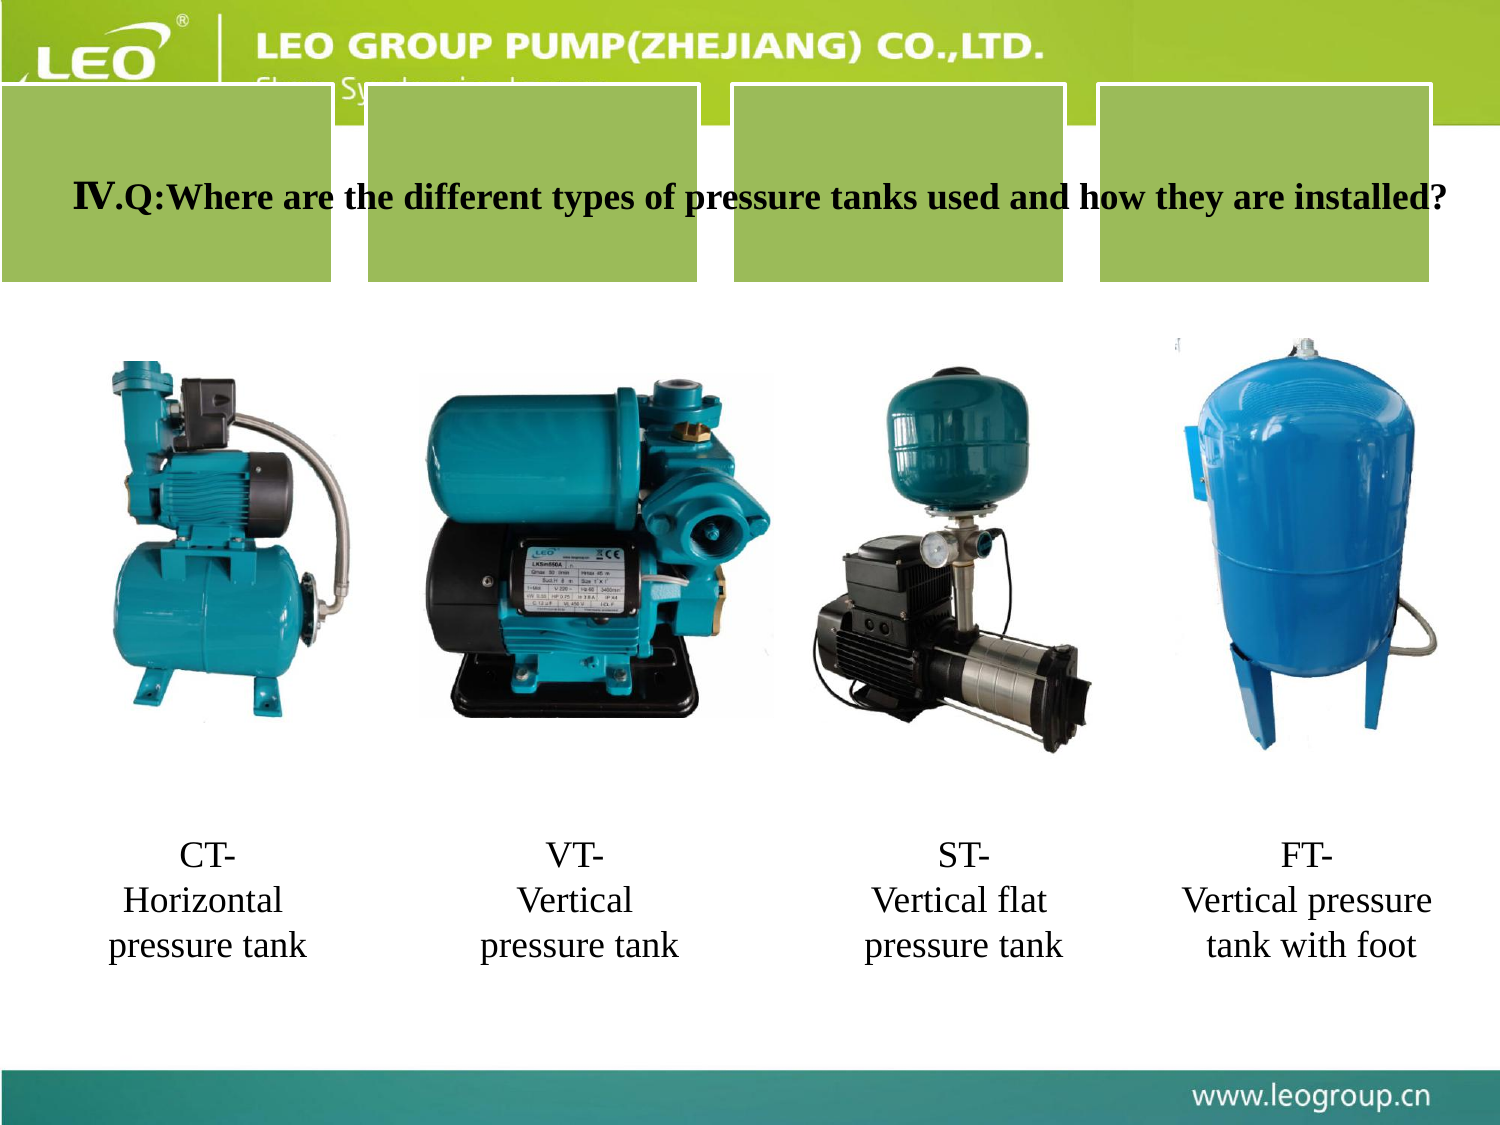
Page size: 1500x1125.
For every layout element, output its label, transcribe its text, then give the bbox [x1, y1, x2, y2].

text_box Ⅳ.Q:Where are the different types of pressure tanks used and how they are installed? [57, 164, 1465, 225]
picture [0, 0, 1500, 1125]
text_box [41, 736, 1474, 1106]
